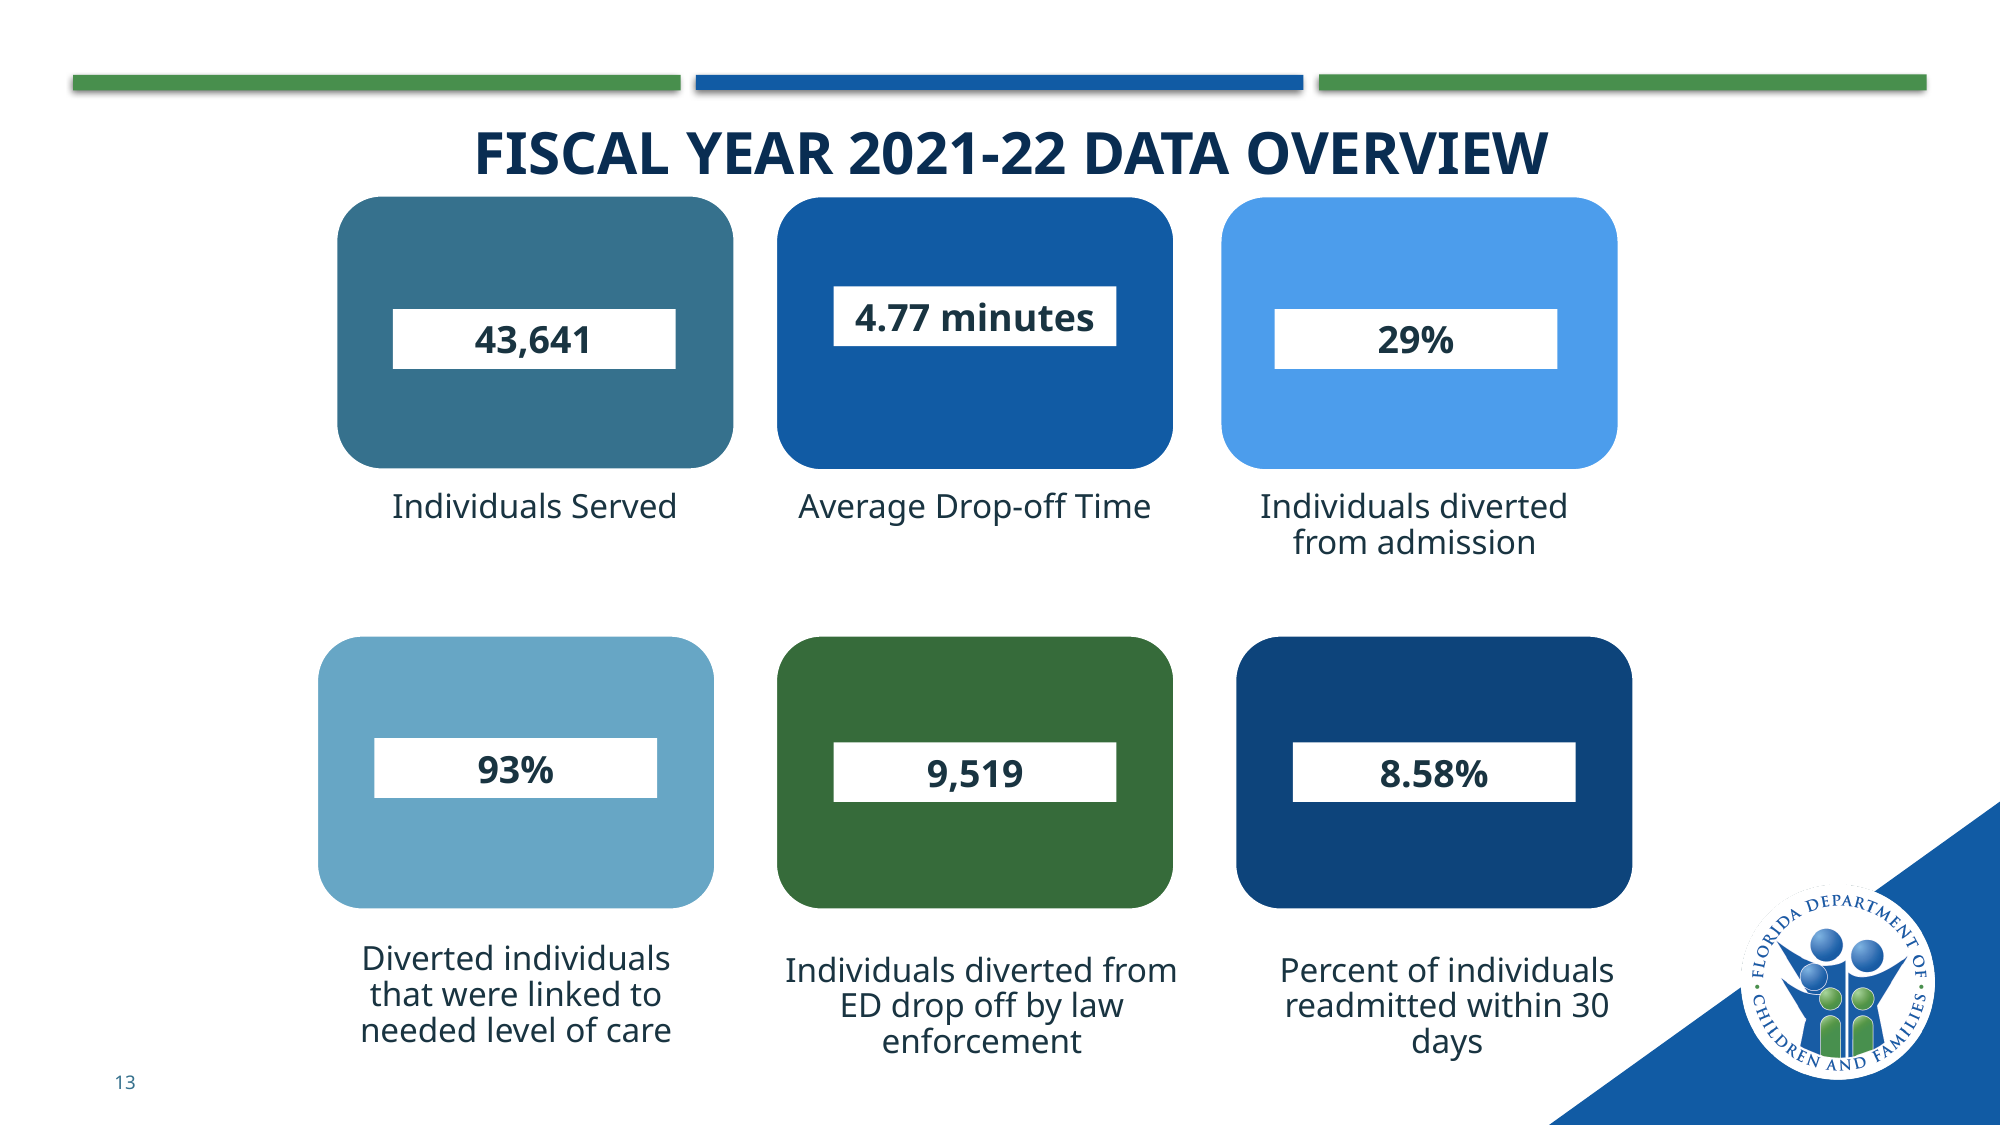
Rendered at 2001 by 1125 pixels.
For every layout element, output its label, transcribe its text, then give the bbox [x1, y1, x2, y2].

slide_number 13 [99, 1053, 273, 1114]
title FISCAL YEAR 2021-22 Data overview [107, 38, 1917, 234]
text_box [234, 194, 1717, 1085]
picture [1740, 884, 1935, 1080]
